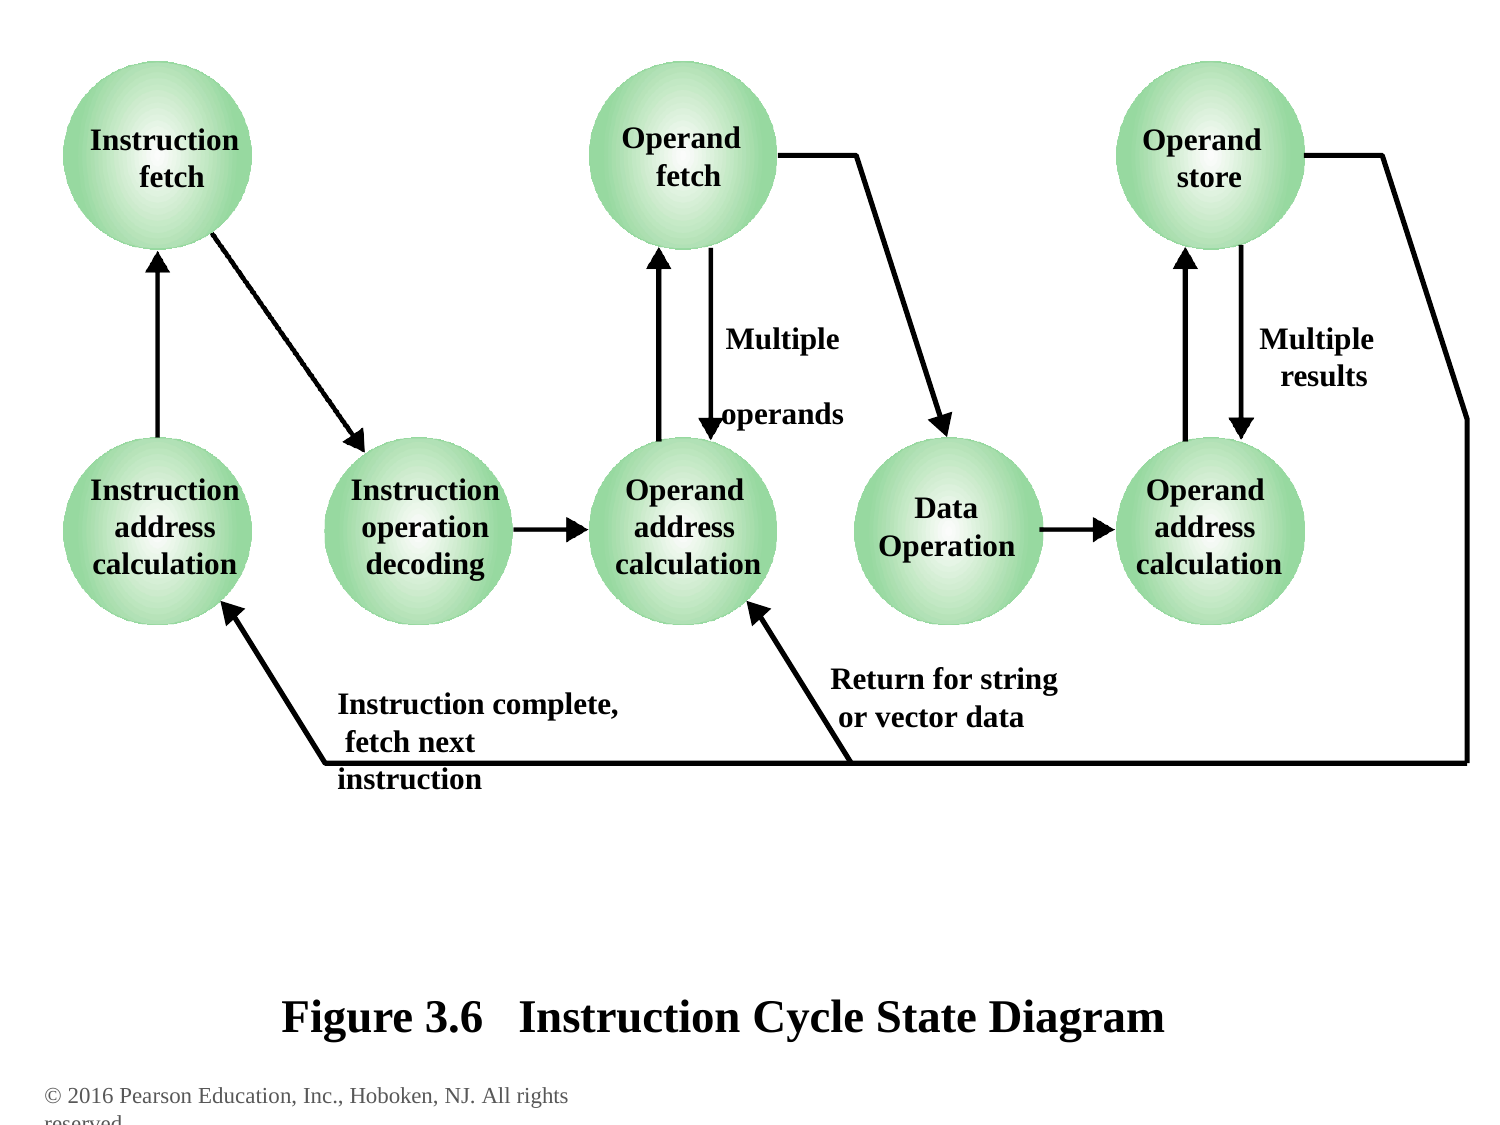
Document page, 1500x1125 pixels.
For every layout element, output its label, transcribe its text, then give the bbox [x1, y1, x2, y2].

footer © 2016 Pearson Education, Inc., Hoboken, NJ. All rights reserved. [42, 1081, 659, 1125]
picture [63, 61, 778, 626]
text_box Instruction Cycle State Diagram [516, 983, 1168, 1042]
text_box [220, 152, 1471, 767]
text_box Instruction complete, fetch next instruction [335, 775, 623, 797]
text_box Figure 3.6 [279, 983, 486, 1042]
picture [854, 61, 1305, 152]
